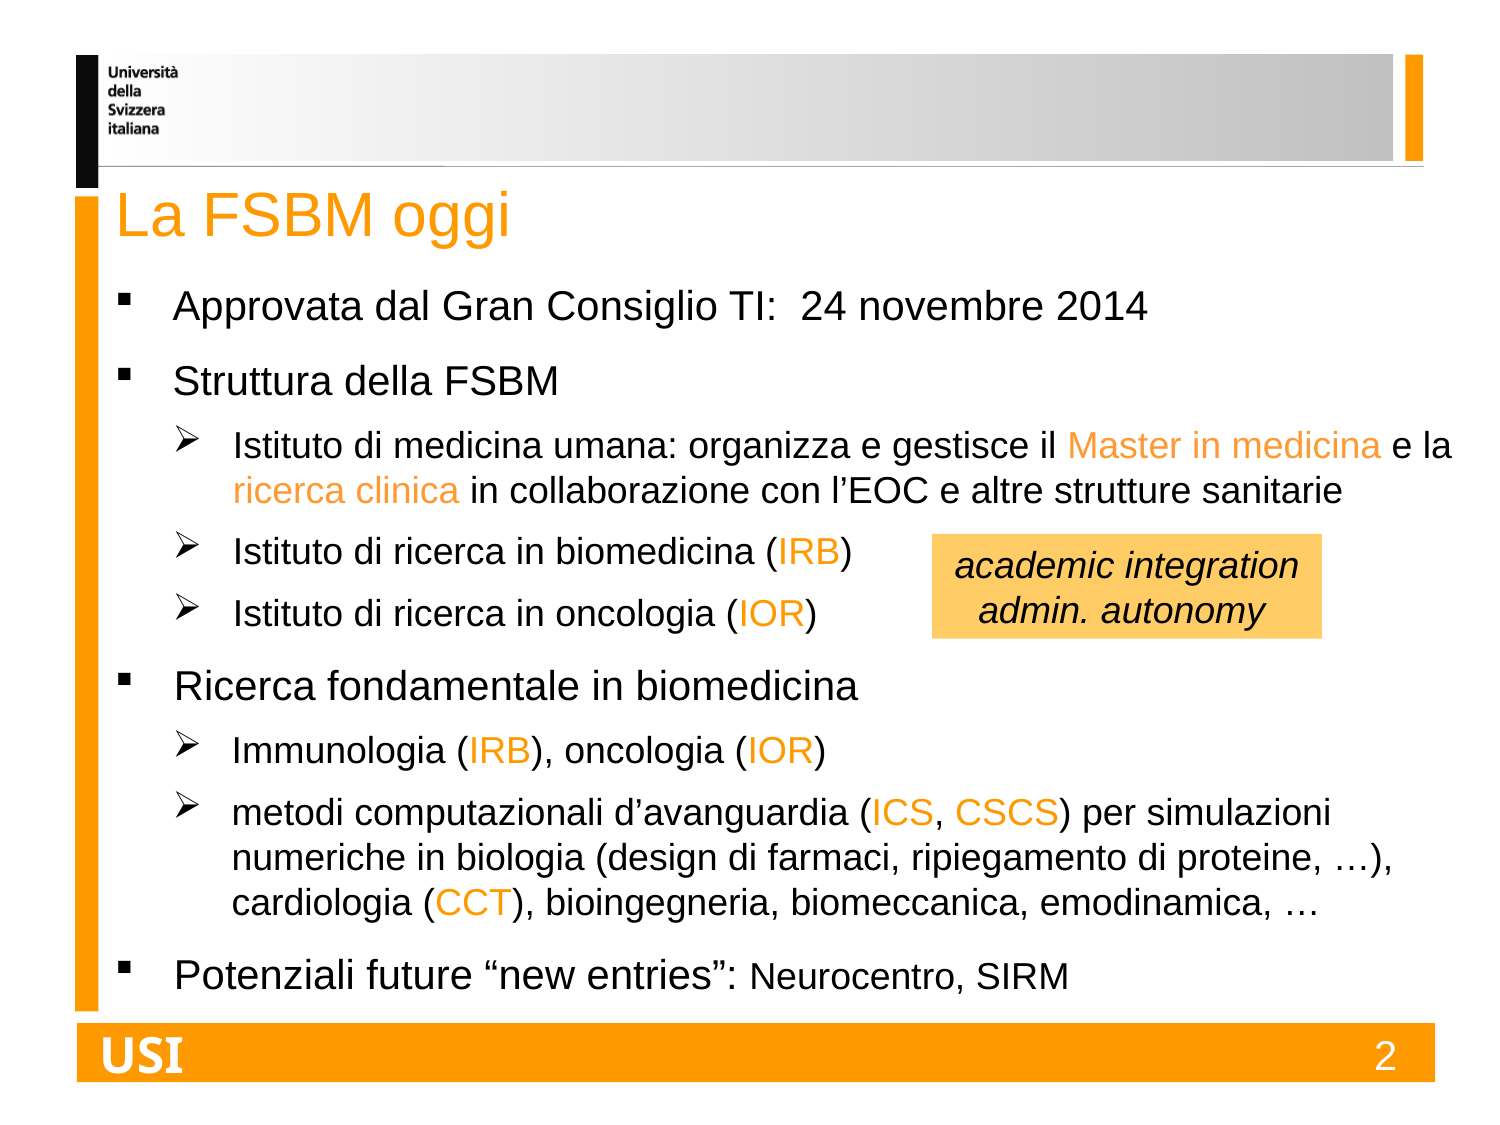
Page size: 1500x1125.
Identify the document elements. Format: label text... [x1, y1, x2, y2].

text_box La FSBM oggi [100, 166, 1471, 255]
slide_number 2 [1328, 1021, 1413, 1100]
footer USI [40, 1015, 243, 1095]
text_box academic integration admin. autonomy [932, 533, 1322, 639]
picture [76, 55, 1424, 188]
text_box Approvata dal Gran Consiglio TI: 24 novembre 2014 Struttura della FSBM Istituto di medicina umana: organizza e gestisce il Master in medicina e la ricerca clinica in collaborazione con l’EOC e altre strutture sanitarie Istituto di ricerca in biomedicina (IRB) Istituto di ricerca in oncologia (IOR) Ricerca fondamentale in biomedicina Immunologia (IRB), oncologia (IOR) metodi computazionali d’avanguardia (ICS, CSCS) per simulazioni numeriche in biologia (design di farmaci, ripiegamento di proteine, …), cardiologia (CCT), bioingegneria, biomeccanica, emodinamica, … Potenziali future “new entries”: Neurocentro, SIRM [99, 271, 1500, 1005]
